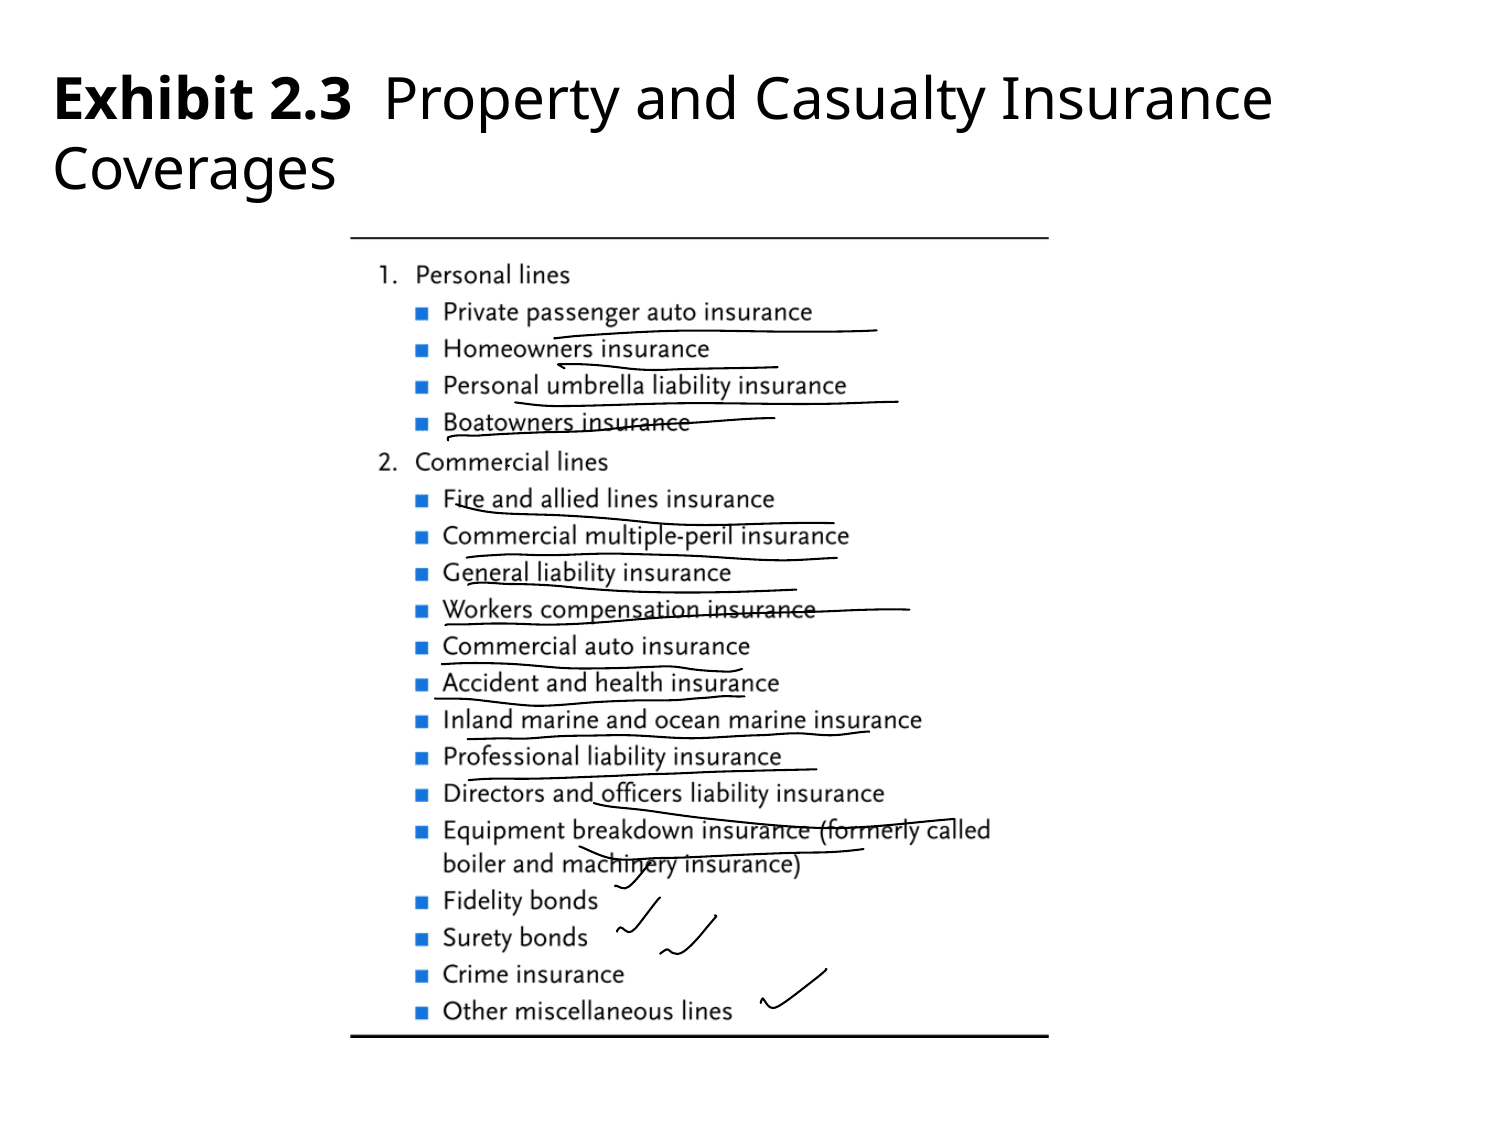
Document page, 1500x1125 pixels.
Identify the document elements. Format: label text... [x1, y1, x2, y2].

picture [349, 237, 1049, 1038]
title Exhibit 2.3 Property and Casualty Insurance Coverages [37, 37, 1500, 225]
